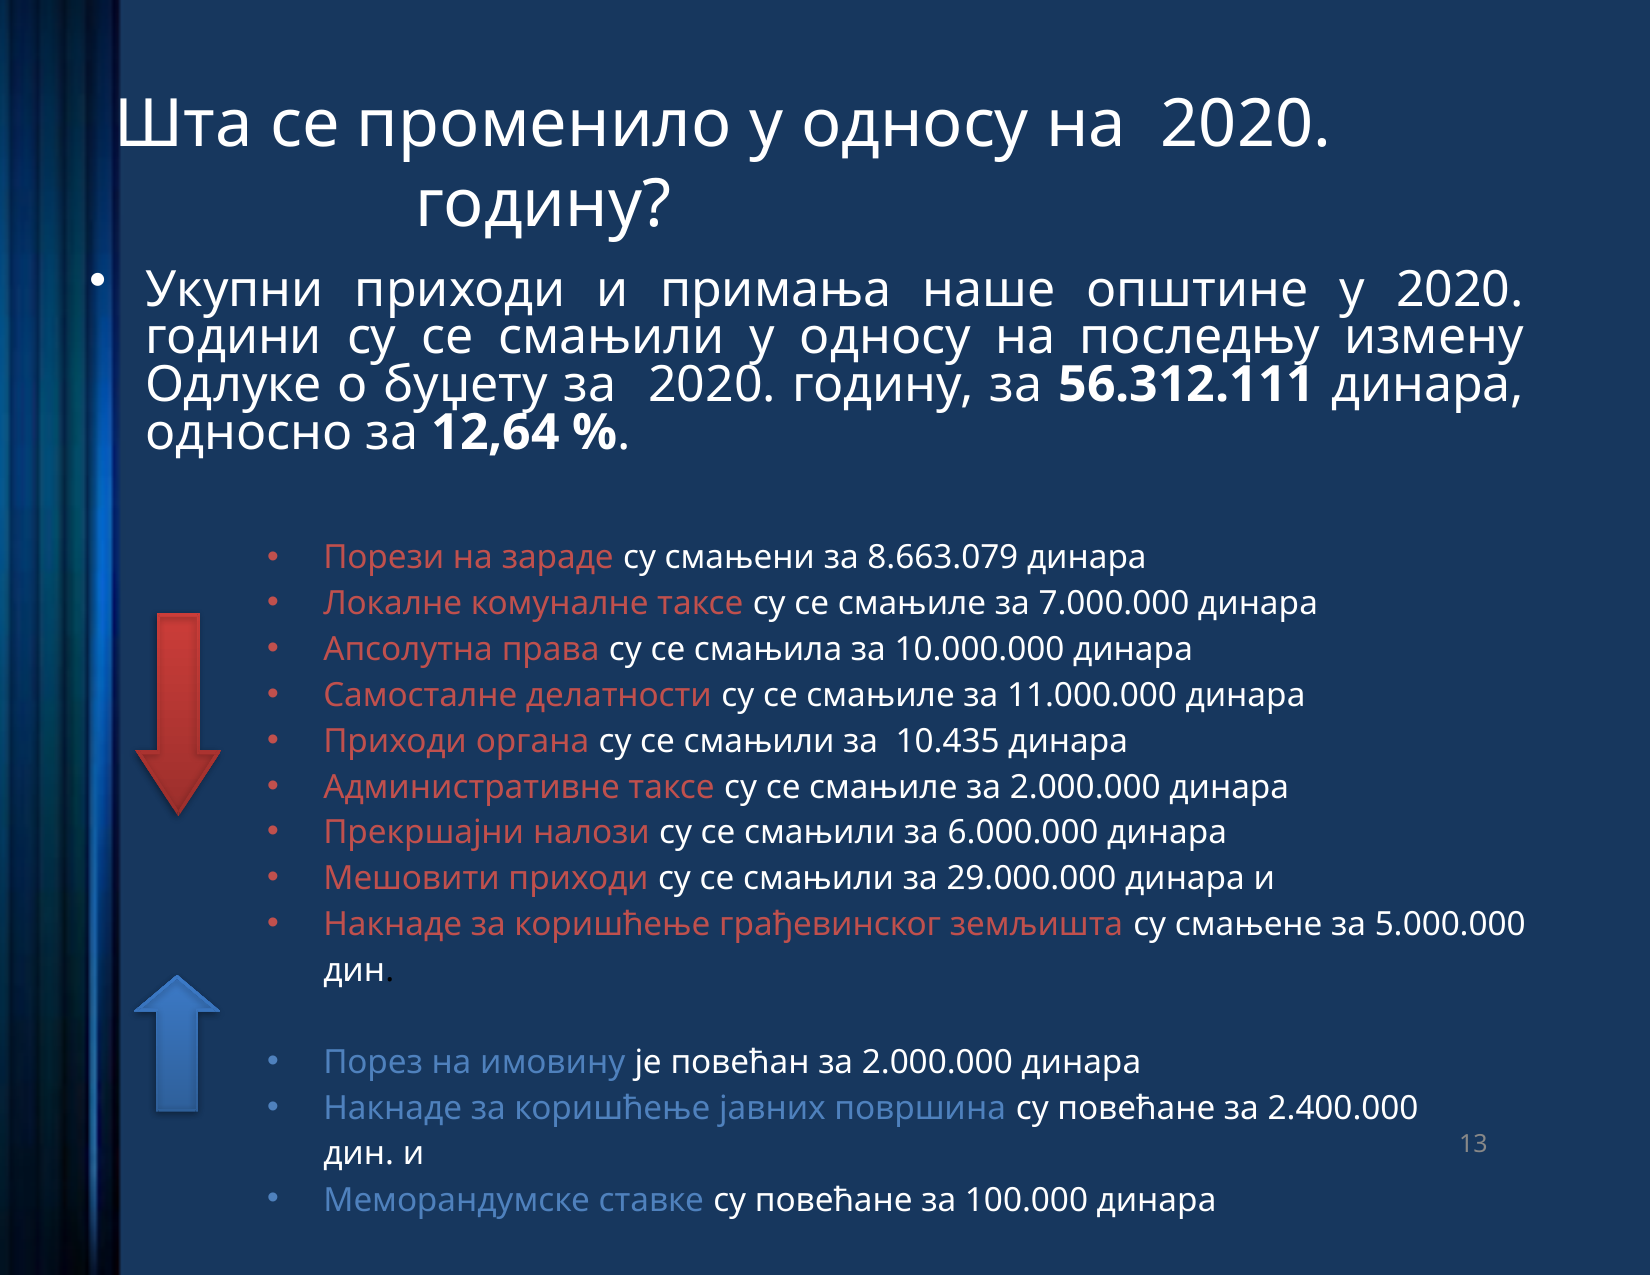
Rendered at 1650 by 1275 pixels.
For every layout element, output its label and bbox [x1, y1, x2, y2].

text_box [133, 974, 221, 1112]
text_box [135, 612, 222, 817]
picture [0, 0, 1650, 1275]
